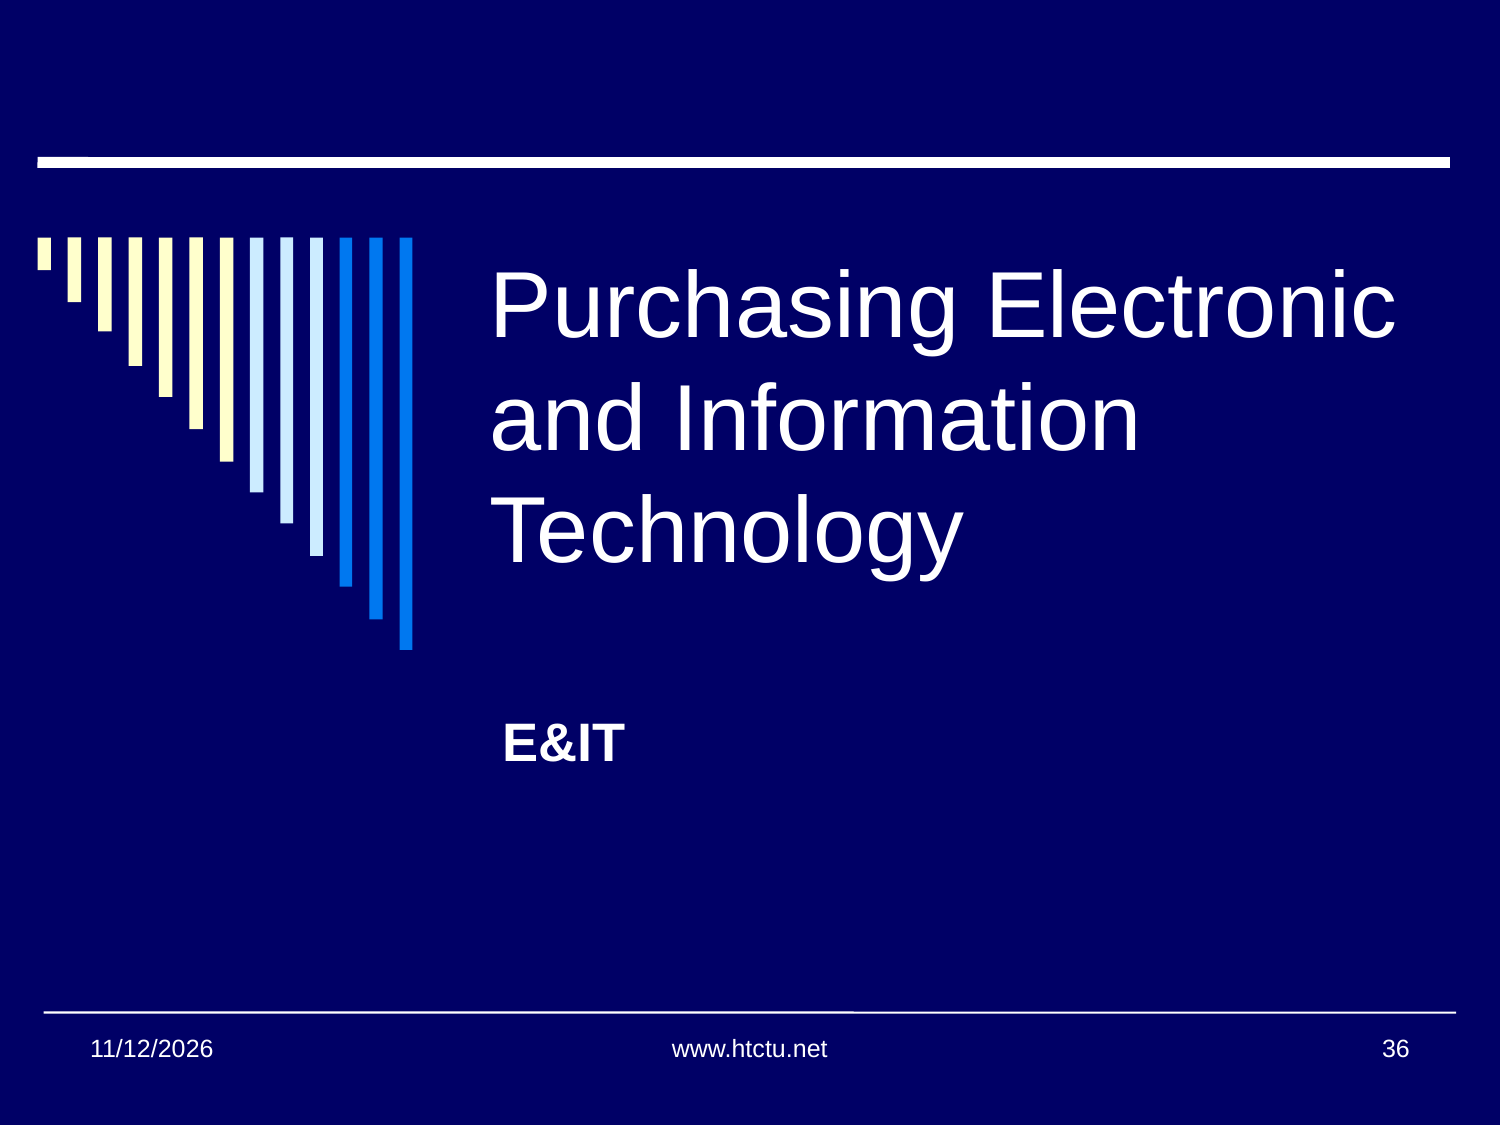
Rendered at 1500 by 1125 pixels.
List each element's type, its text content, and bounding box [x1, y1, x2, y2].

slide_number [74, 1024, 426, 1101]
title Purchasing Electronic and Information Technology [474, 224, 1438, 601]
footer www.htctu.net [512, 1024, 988, 1101]
slide_number 36 [1074, 1024, 1426, 1101]
subtitle E&IT [487, 699, 1438, 938]
